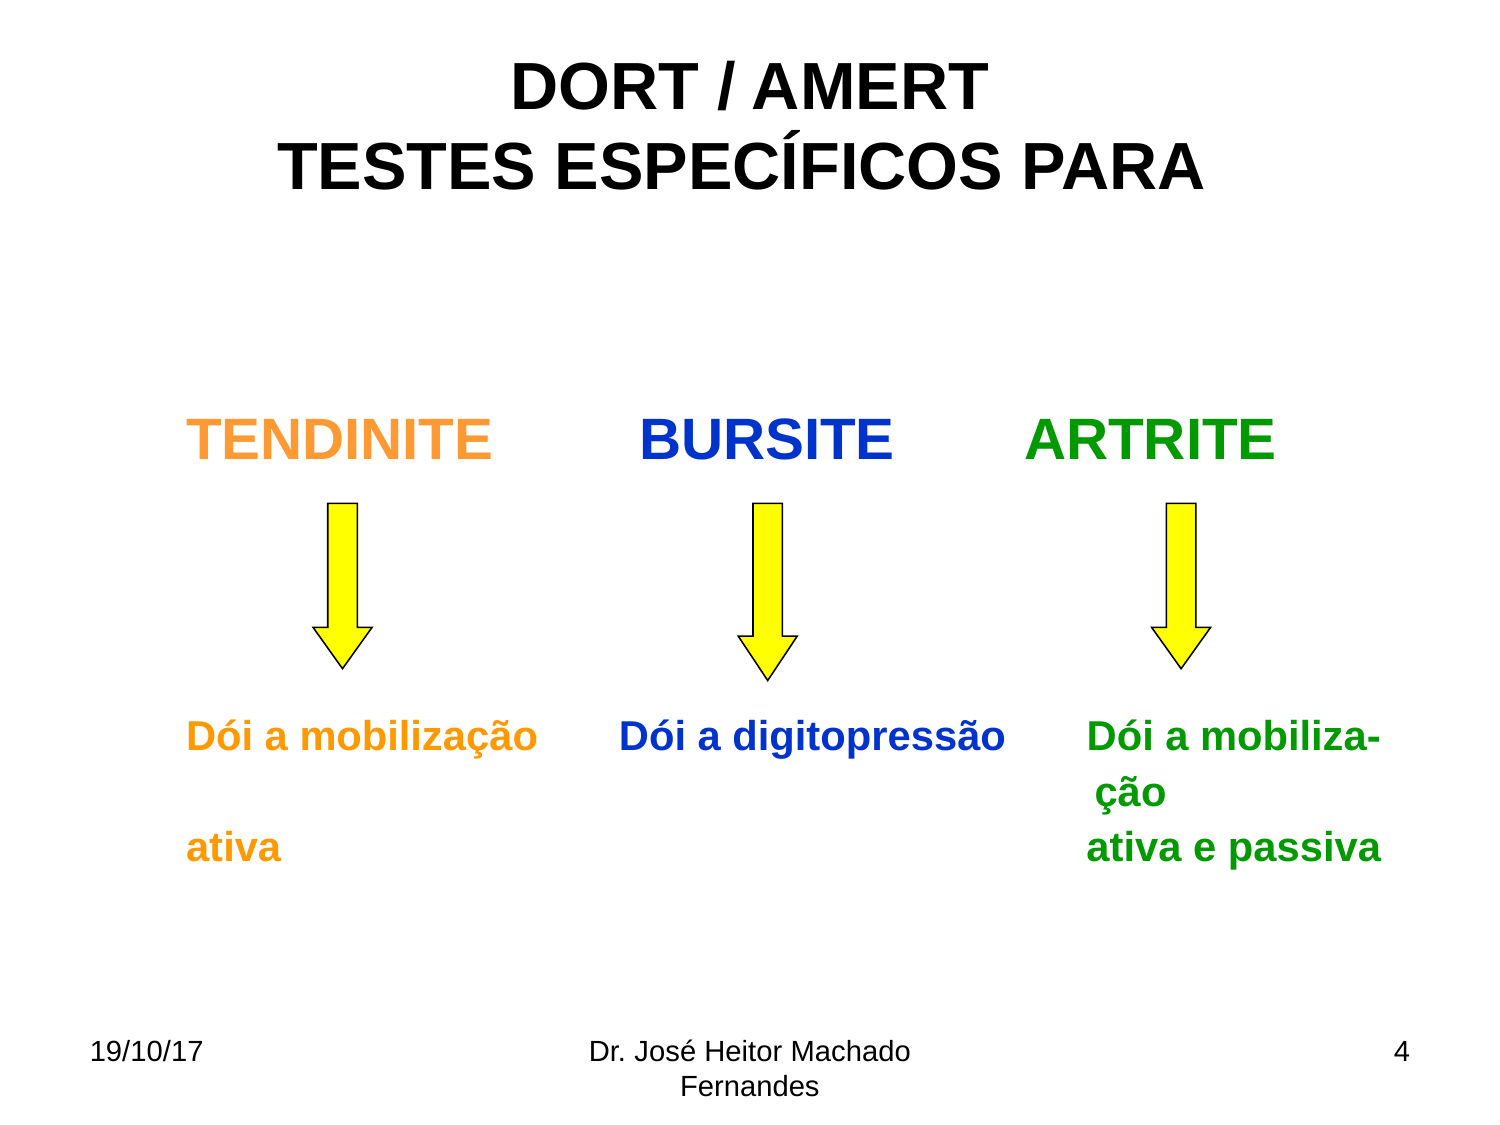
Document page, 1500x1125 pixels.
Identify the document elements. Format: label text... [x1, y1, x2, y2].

text_box DORT / AMERT TESTES ESPECÍFICOS PARA [74, 82, 1425, 233]
text_box 19/10/17 [75, 1024, 425, 1103]
text_box Dr. José Heitor Machado Fernandes [512, 1024, 988, 1103]
text_box 4 [1074, 1024, 1425, 1103]
text_box [738, 503, 798, 681]
text_box [1151, 503, 1211, 669]
text_box [312, 503, 373, 669]
text_box TENDINITE BURSITE ARTRITE Dói a mobilização Dói a digitopressão Dói a mobiliza- ção ativa ativa e passiva [171, 373, 1412, 1011]
